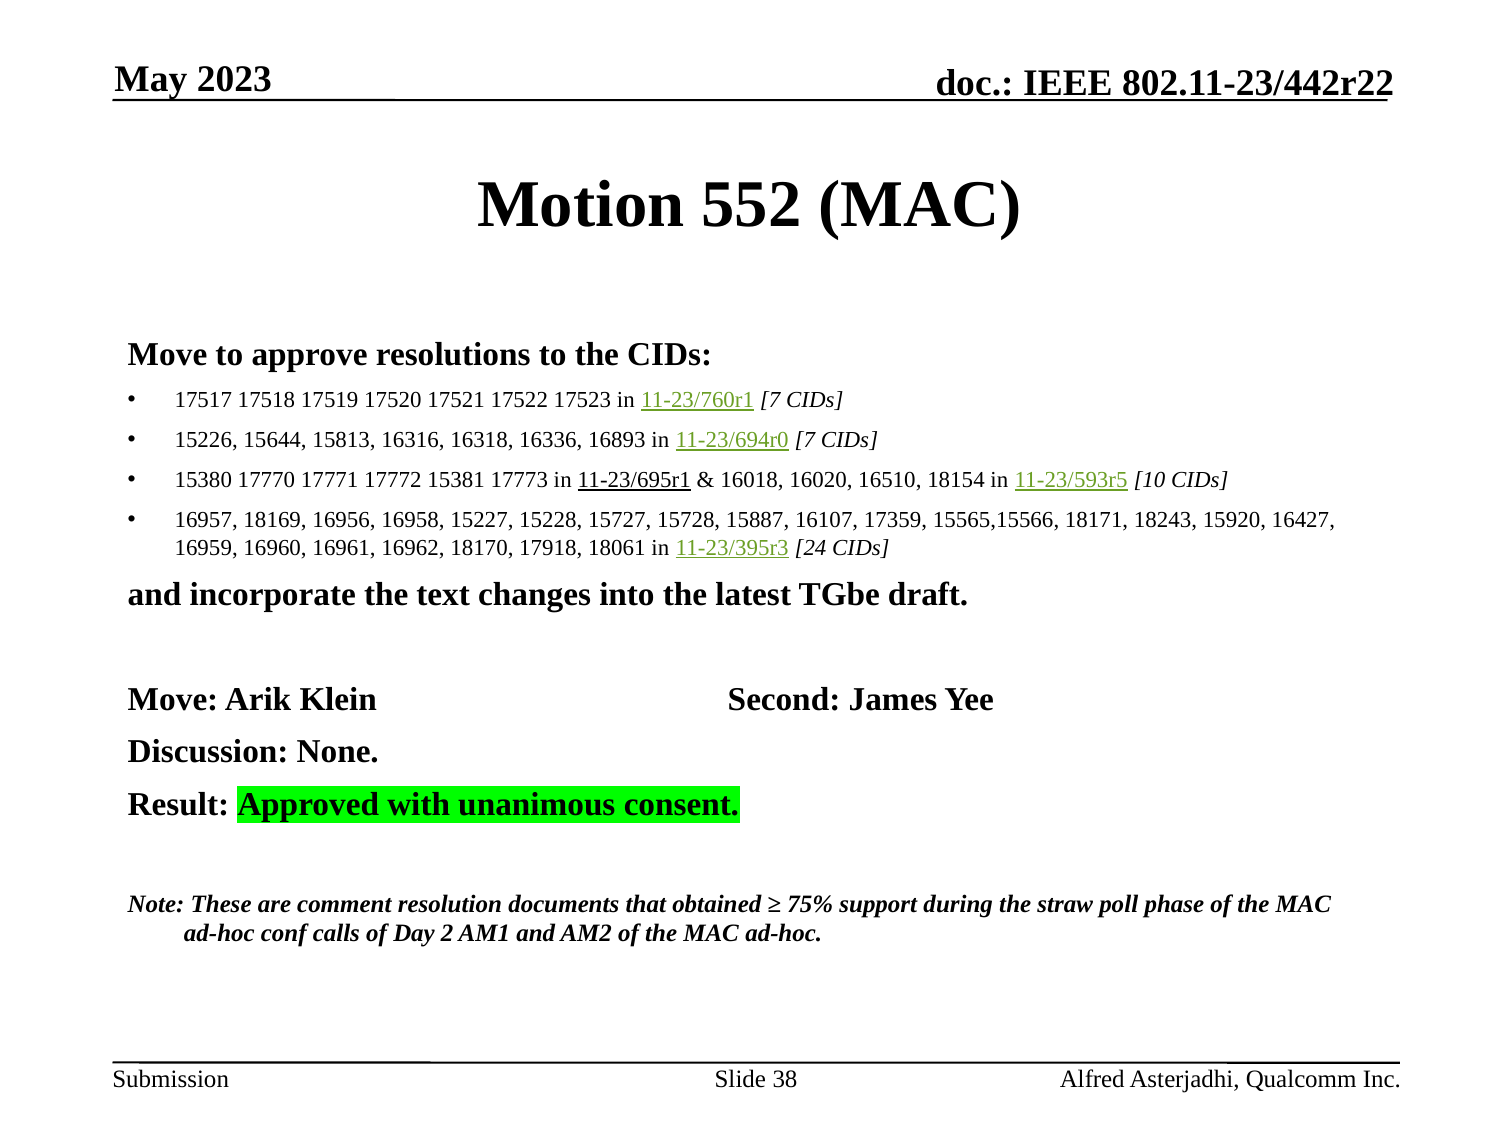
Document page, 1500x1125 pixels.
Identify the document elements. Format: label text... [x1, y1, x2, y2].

slide_number Slide 38 [712, 1061, 800, 1123]
footer Alfred Asterjadhi, Qualcomm Inc. [878, 1061, 1402, 1093]
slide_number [114, 54, 423, 100]
title Motion 552 (MAC) [112, 112, 1388, 288]
list Move to approve resolutions to the CIDs: 17517 17518 17519 17520 17521 17522 17523 in 11-23/760r1 [7 CIDs] 15226, 15644, 15813, 16316, 16318, 16336, 16893 in 11-23/694r0 [7 CIDs] 15380 17770 17771 17772 15381 17773 in 11-23/695r1 & 16018, 16020, 16510, 18154 in 11-23/593r5 [10 CIDs] 16957, 18169, 16956, 16958, 15227, 15228, 15727, 15728, 15887, 16107, 17359, 15565,15566, 18171, 18243, 15920, 16427, 16959, 16960, 16961, 16962, 18170, 17918, 18061 in 11-23/395r3 [24 CIDs] and incorporate the text changes into the latest TGbe draft. Move: Arik Klein Second: James Yee Discussion: None. Result: Approved with unanimous consent. Note: These are comment resolution documents that obtained ≥ 75% support during the straw poll phase of the MAC ad-hoc conf calls of Day 2 AM1 and AM2 of the MAC ad-hoc. [112, 324, 1388, 1063]
